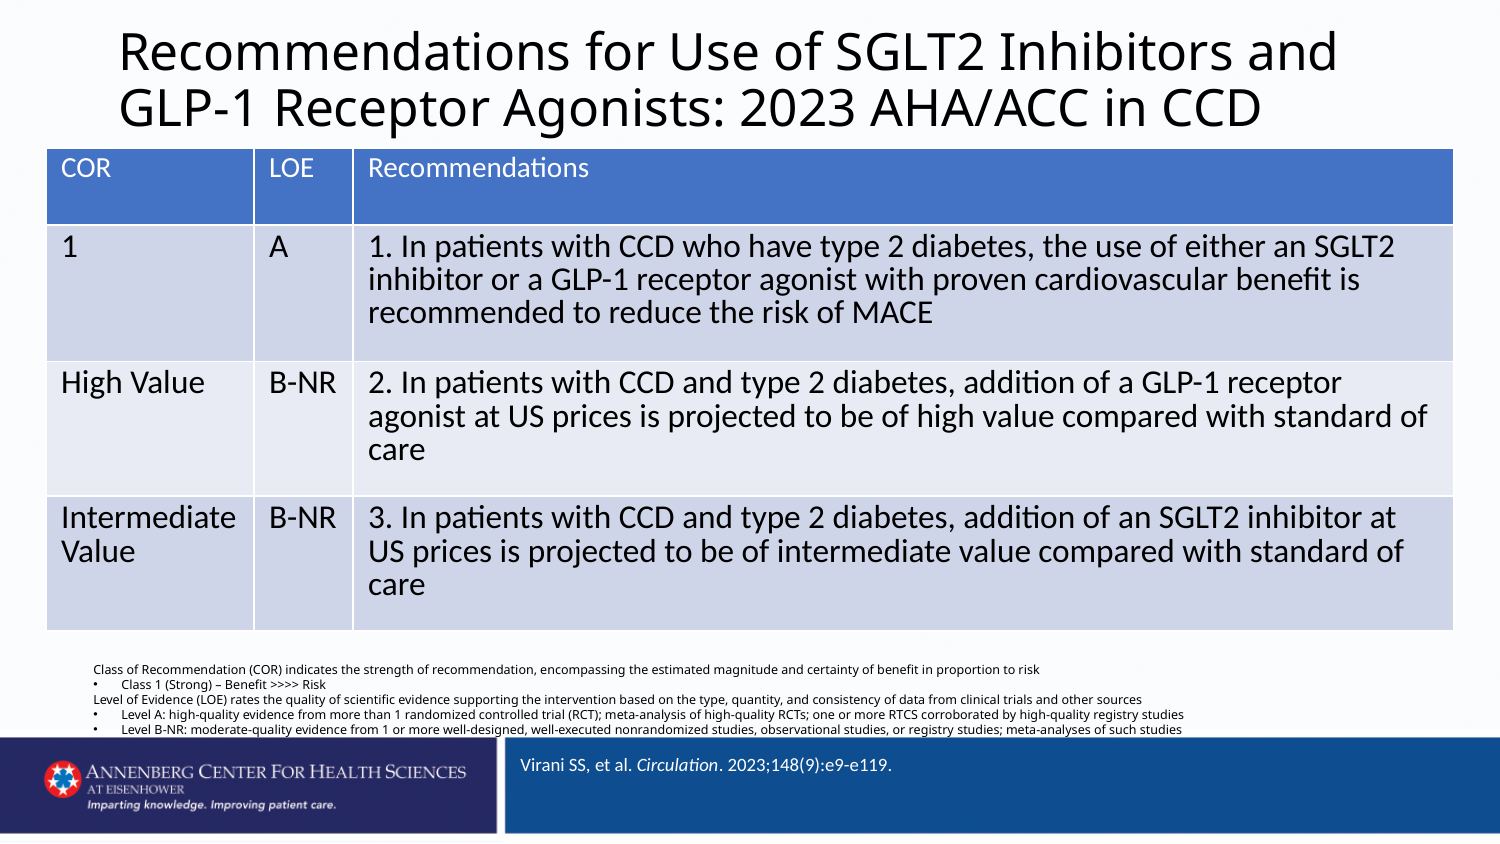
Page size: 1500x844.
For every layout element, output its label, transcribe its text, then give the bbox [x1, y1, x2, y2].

table_cell Intermediate Value [47, 497, 253, 630]
table_cell 1 [47, 226, 253, 361]
table_header COR [47, 149, 253, 224]
table_header LOE [255, 149, 352, 224]
table_cell B-NR [255, 362, 352, 495]
table_cell A [255, 226, 352, 361]
title Recommendations for Use of SGLT2 Inhibitors and GLP-1 Receptor Agonists: 2023 AHA/ACC in CCD [103, 0, 1397, 147]
table_cell 1. In patients with CCD who have type 2 diabetes, the use of either an SGLT2 inhibitor or a GLP-1 receptor agonist with proven cardiovascular benefit is recommended to reduce the risk of MACE [354, 226, 1453, 361]
table_header Recommendations [354, 149, 1453, 224]
text_box Virani SS, et al. Circulation. 2023;148(9):e9-e119. [505, 745, 1487, 783]
table_cell 3. In patients with CCD and type 2 diabetes, addition of an SGLT2 inhibitor at US prices is projected to be of intermediate value compared with standard of care [354, 497, 1453, 630]
table_cell 2. In patients with CCD and type 2 diabetes, addition of a GLP-1 receptor agonist at US prices is projected to be of high value compared with standard of care [354, 362, 1453, 495]
text_box Class of Recommendation (COR) indicates the strength of recommendation, encompassing the estimated magnitude and certainty of benefit in proportion to risk Class 1 (Strong) – Benefit >>>> Risk Level of Evidence (LOE) rates the quality of scientific evidence supporting the intervention based on the type, quantity, and consistency of data from clinical trials and other sources Level A: high-quality evidence from more than 1 randomized controlled trial (RCT); meta-analysis of high-quality RCTs; one or more RTCS corroborated by high-quality registry studies Level B-NR: moderate-quality evidence from 1 or more well-designed, well-executed nonrandomized studies, observational studies, or registry studies; meta-analyses of such studies [78, 654, 1487, 745]
table_cell B-NR [255, 497, 352, 630]
picture [0, 0, 1500, 844]
table_cell High Value [47, 362, 253, 495]
